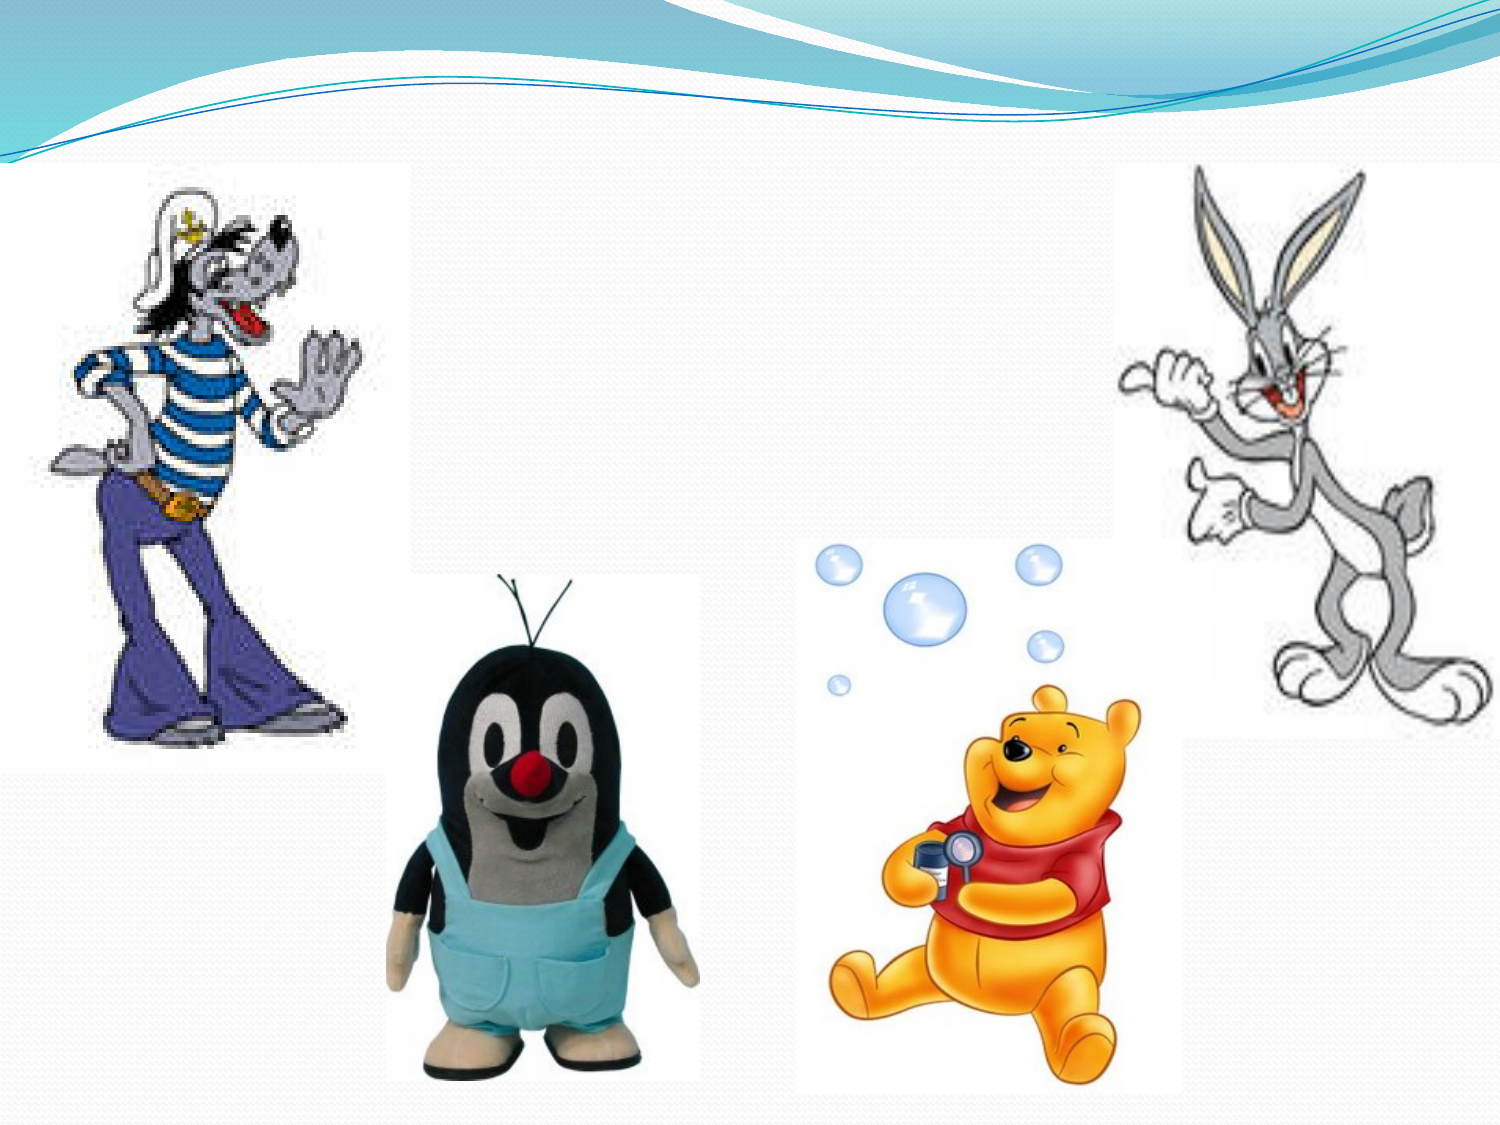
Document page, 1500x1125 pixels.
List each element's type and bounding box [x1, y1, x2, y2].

picture [386, 573, 700, 1081]
picture [796, 163, 1500, 1094]
list [0, 163, 411, 774]
